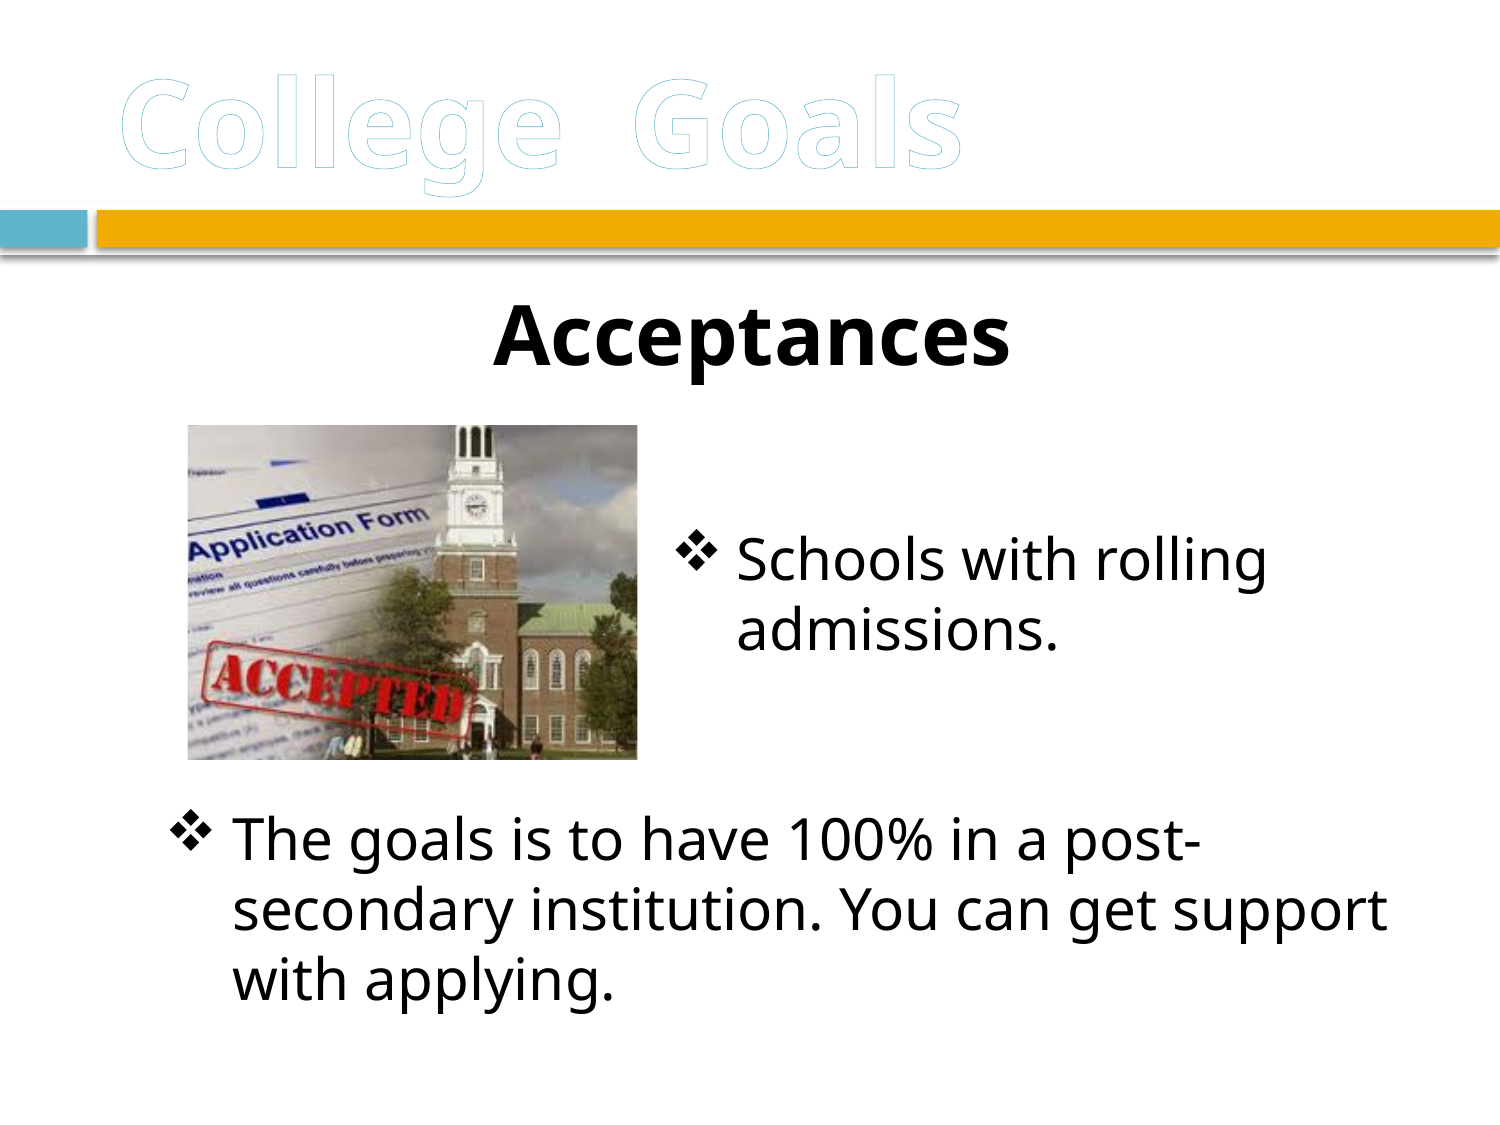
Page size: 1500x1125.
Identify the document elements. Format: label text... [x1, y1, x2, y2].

title College Goals [100, 37, 1438, 200]
picture [187, 424, 638, 760]
text_box College Acceptances Schools with rolling admissions. The goals is to have 100% in a post-secondary institution. You can get support with applying. [149, 274, 1438, 1020]
